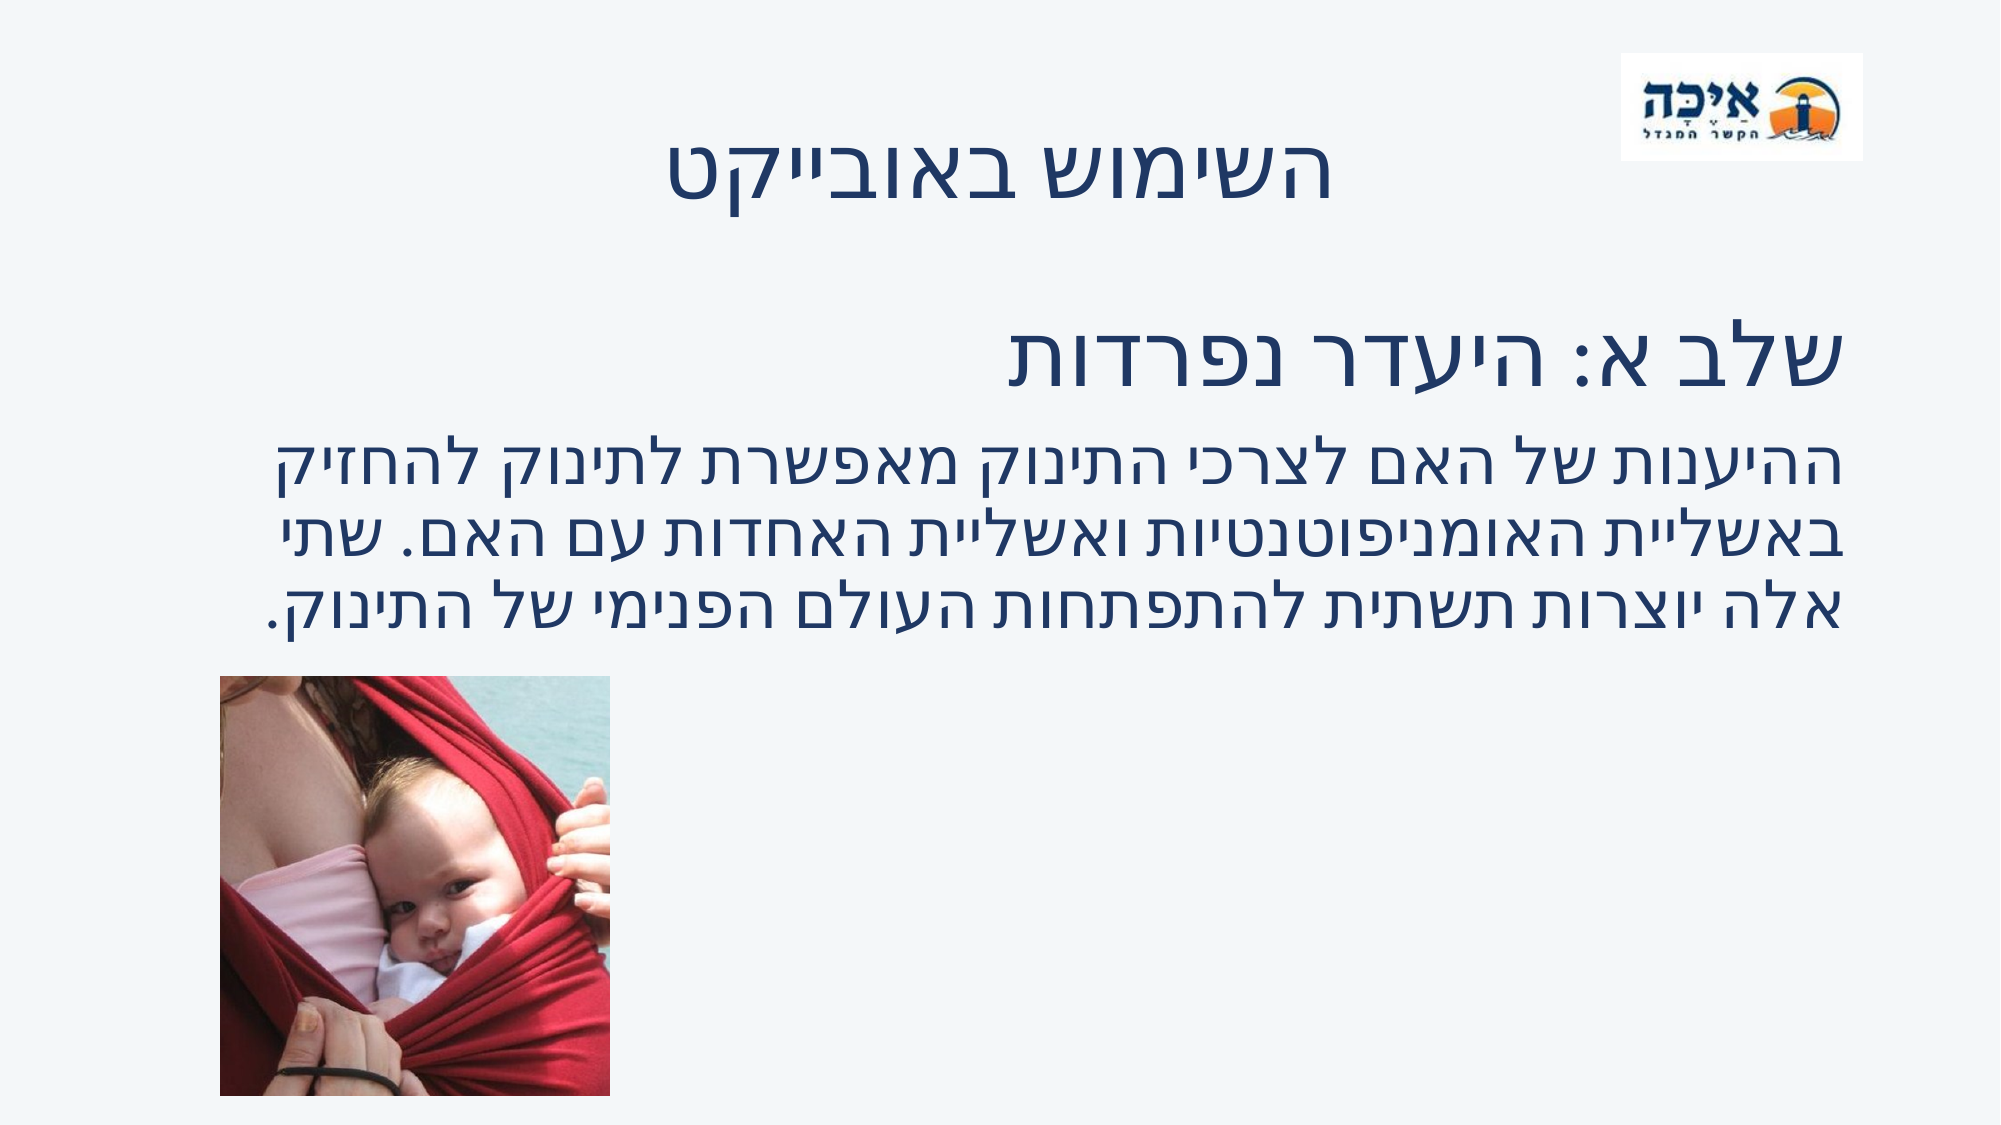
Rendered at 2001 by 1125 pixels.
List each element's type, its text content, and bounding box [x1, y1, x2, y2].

title השימוש באובייקט [137, 59, 1863, 278]
picture [1620, 53, 1863, 161]
picture [220, 676, 611, 1096]
list שלב א: היעדר נפרדות ההיענות של האם לצרכי התינוק מאפשרת לתינוק להחזיק באשליית האומניפוטנטיות ואשליית האחדות עם האם. שתי אלה יוצרות תשתית להתפתחות העולם הפנימי של התינוק. [137, 299, 1863, 1014]
